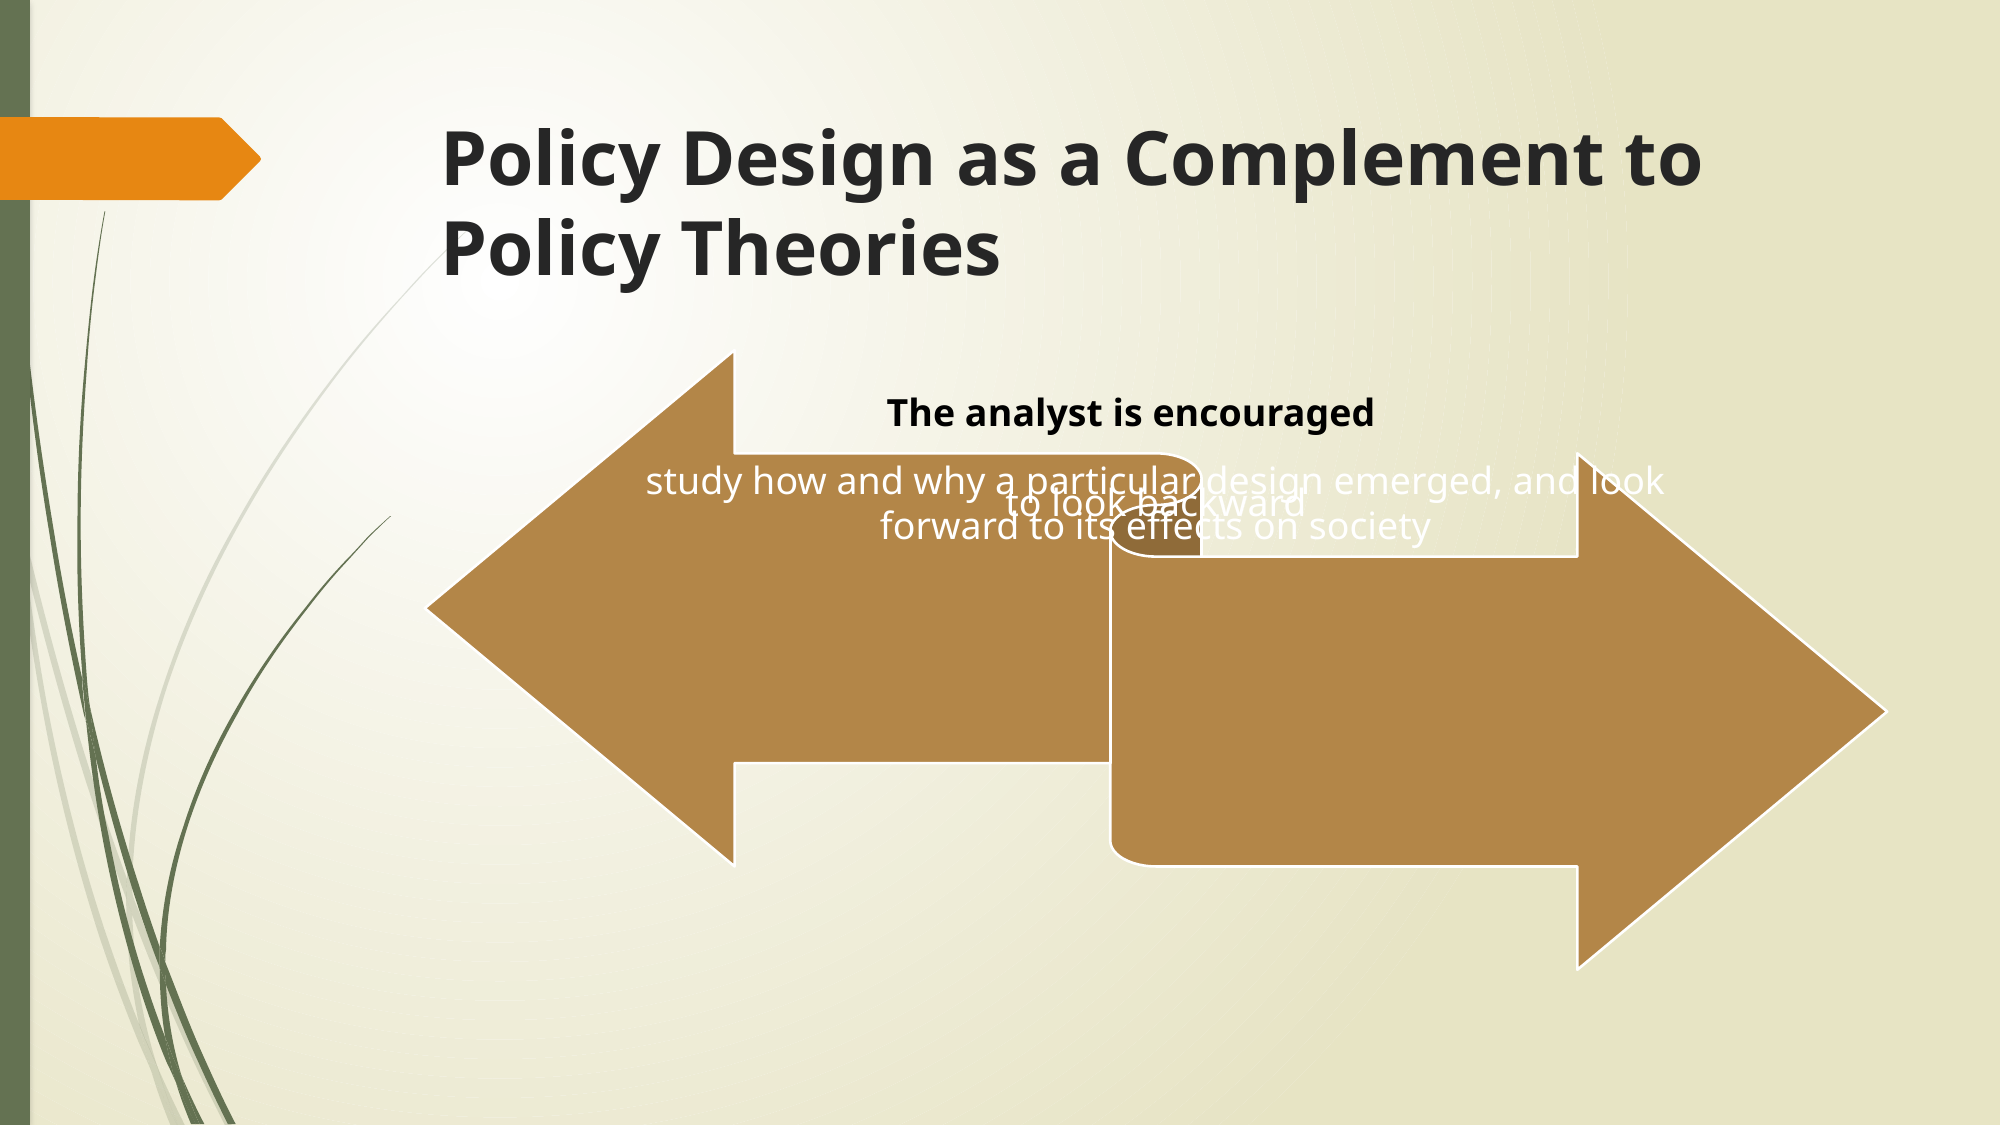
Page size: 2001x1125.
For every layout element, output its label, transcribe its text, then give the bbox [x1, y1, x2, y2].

title Policy Design as a Complement to Policy Theories [425, 102, 1888, 313]
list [424, 349, 1888, 971]
